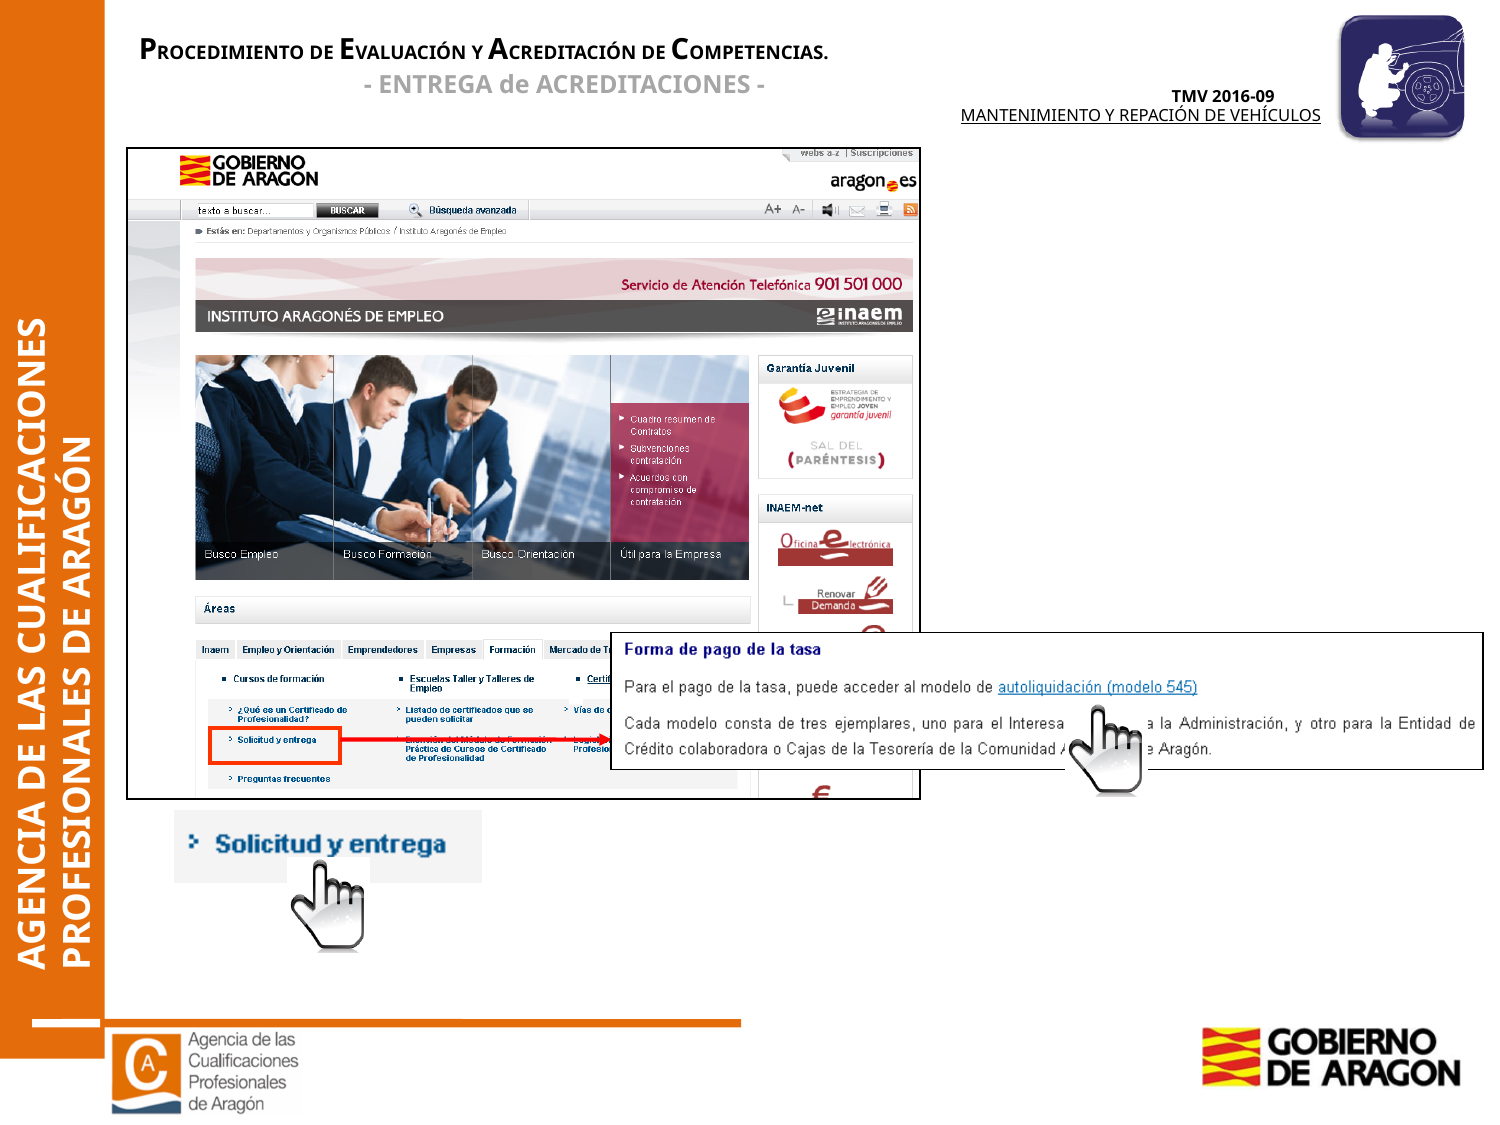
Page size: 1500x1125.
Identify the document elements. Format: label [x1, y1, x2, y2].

picture [110, 1032, 183, 1117]
picture [1333, 9, 1469, 144]
picture [174, 810, 483, 953]
picture [1198, 1023, 1469, 1090]
picture [127, 148, 1483, 799]
